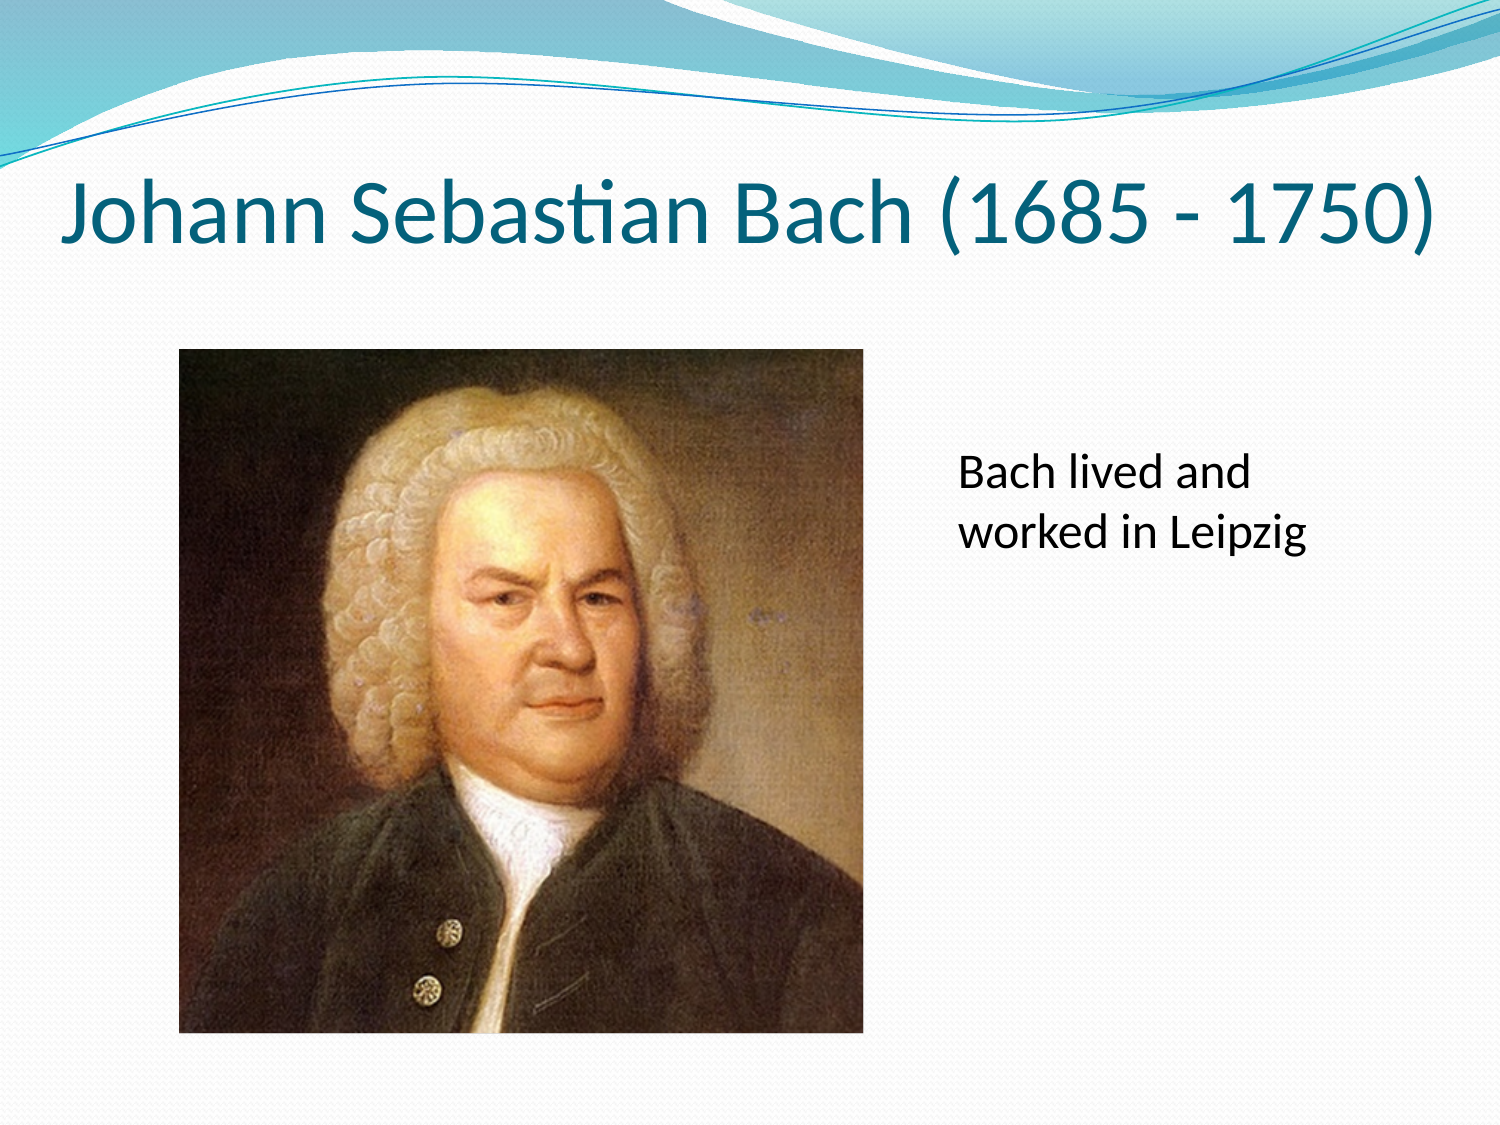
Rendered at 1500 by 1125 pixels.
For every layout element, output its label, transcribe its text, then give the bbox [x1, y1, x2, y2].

title Johann Sebastian Bach (1685 - 1750) [47, 132, 1453, 263]
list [179, 349, 865, 1035]
text_box Bach lived and worked in Leipzig [943, 431, 1397, 566]
